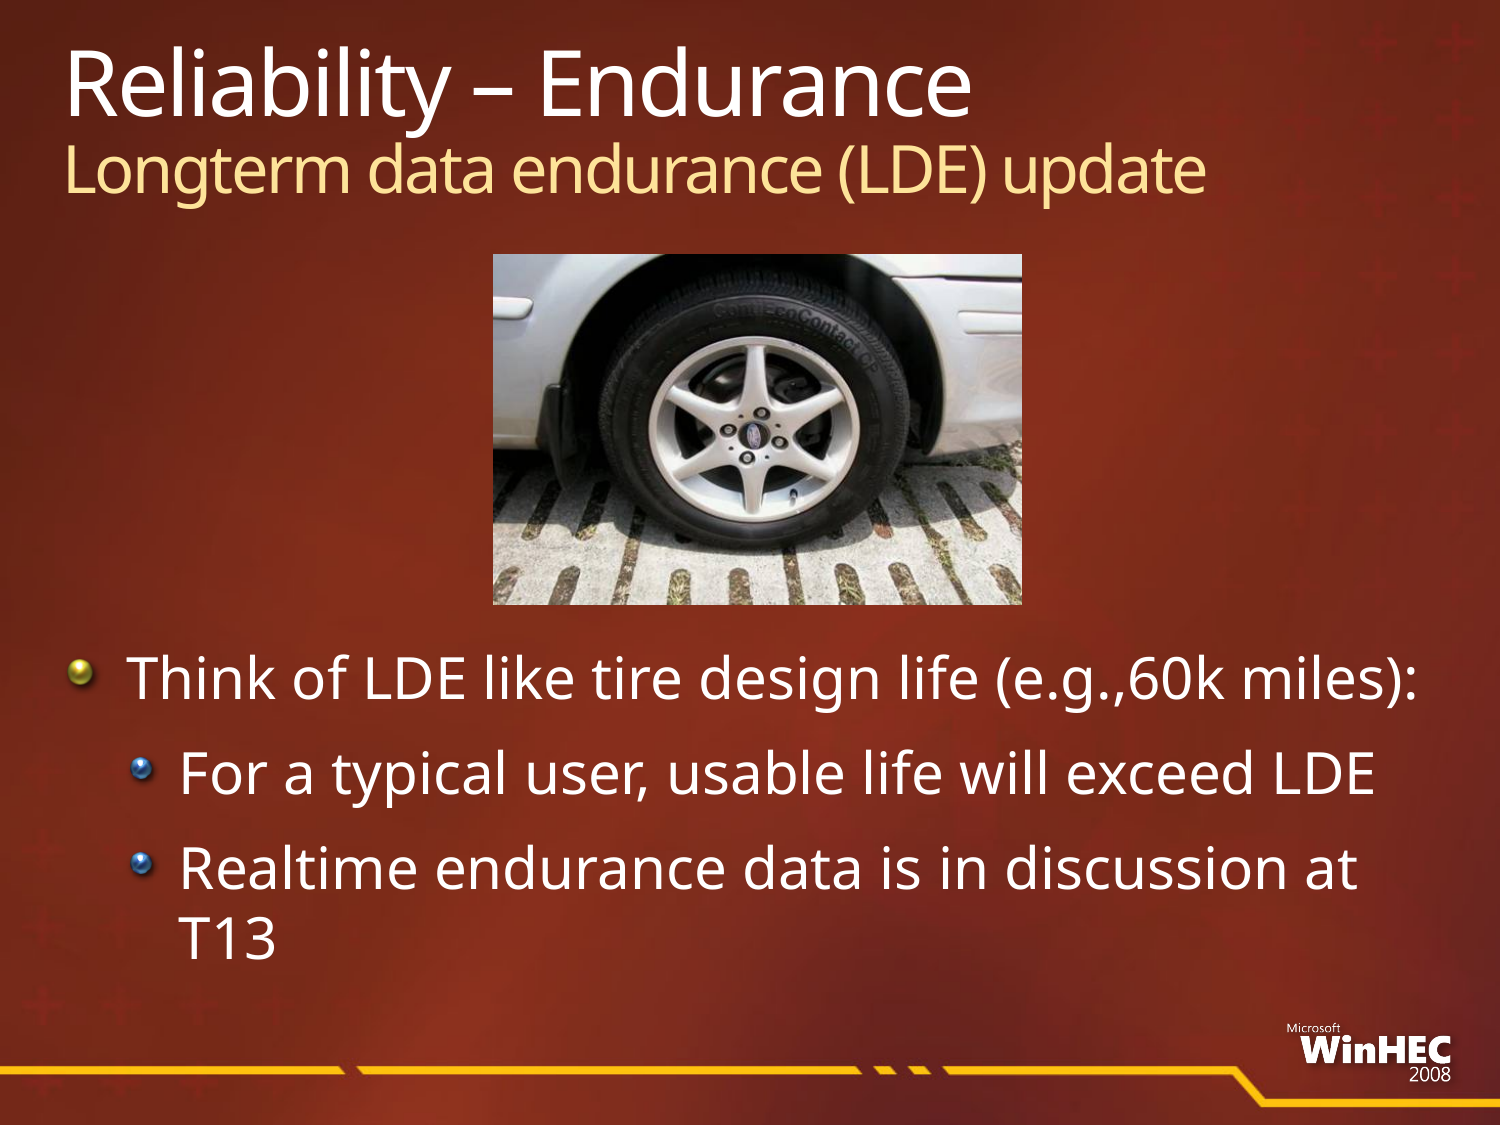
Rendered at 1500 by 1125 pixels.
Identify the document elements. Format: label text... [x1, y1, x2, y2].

title Reliability – Endurance Longterm data endurance (LDE) update [62, 37, 1438, 211]
list Think of LDE like tire design life (e.g.,60k miles): For a typical user, usable life will exceed LDE Realtime endurance data is in discussion at T13 [63, 641, 1439, 905]
picture [0, 0, 1500, 1125]
